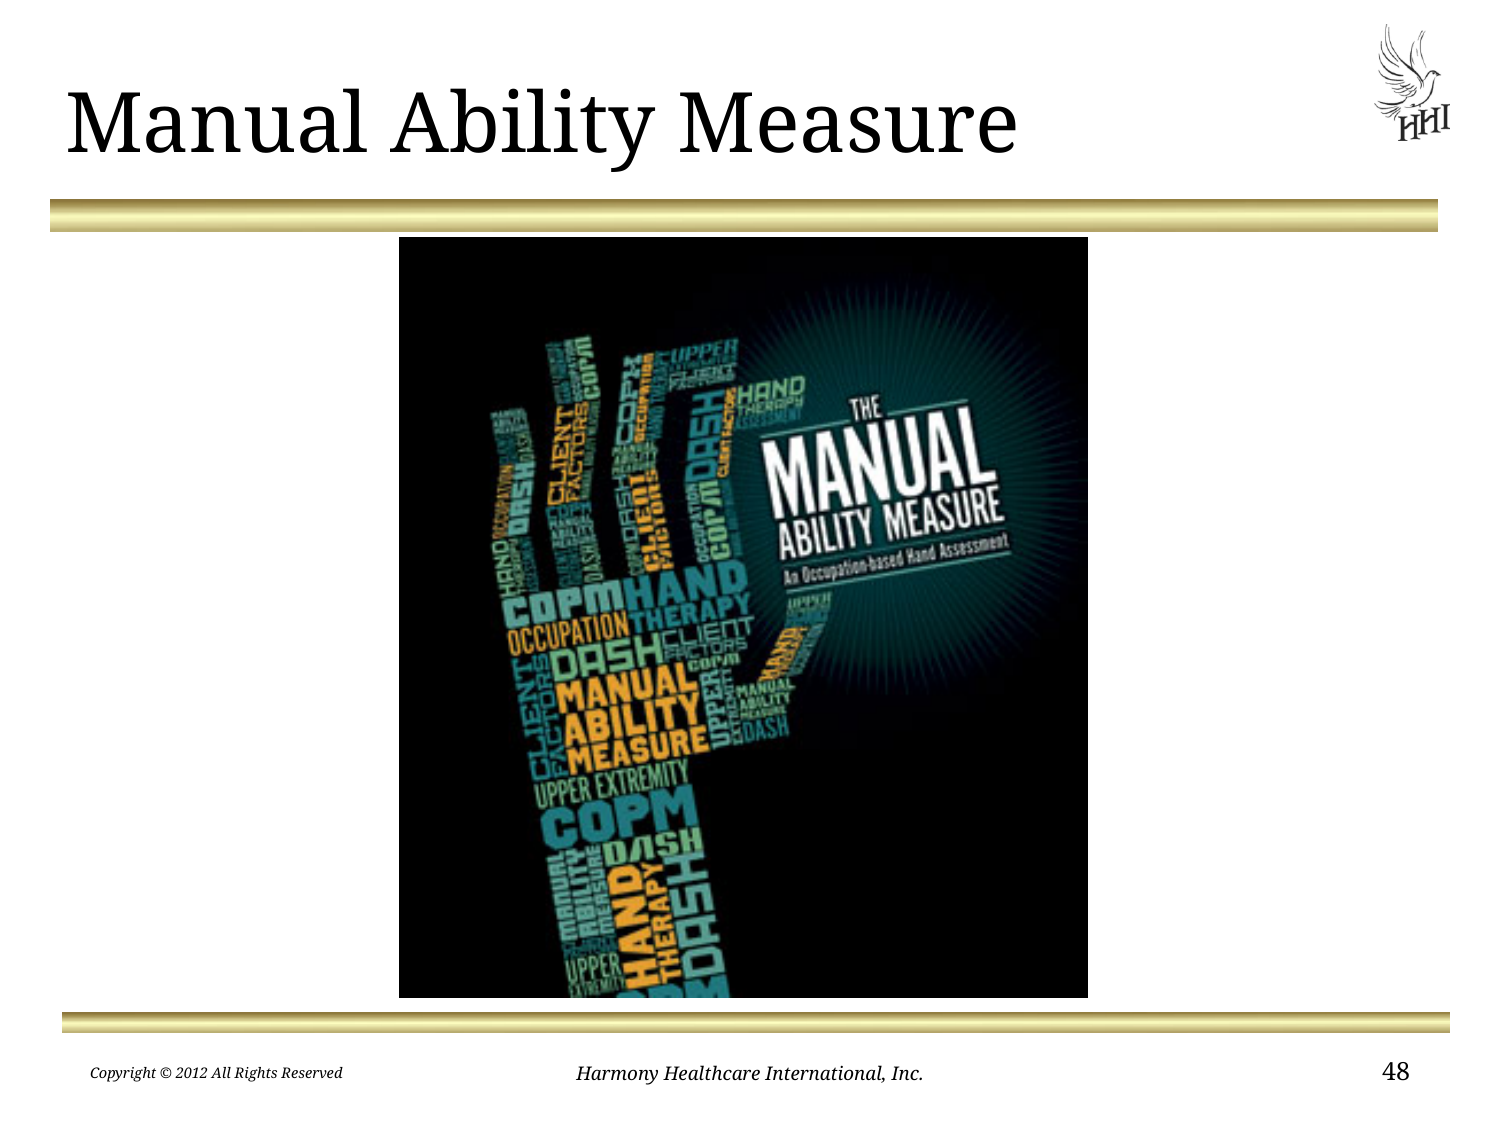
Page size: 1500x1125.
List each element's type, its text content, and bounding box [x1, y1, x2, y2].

slide_number 48 [1074, 1042, 1425, 1103]
slide_number Copyright © 2012 All Rights Reserved [75, 1042, 425, 1103]
picture [62, 1012, 1450, 1033]
picture [1426, 24, 1450, 141]
footer Harmony Healthcare International, Inc. [512, 1042, 988, 1103]
picture [50, 199, 1438, 232]
title Manual Ability Measure [49, 24, 1426, 213]
picture [399, 237, 1088, 999]
